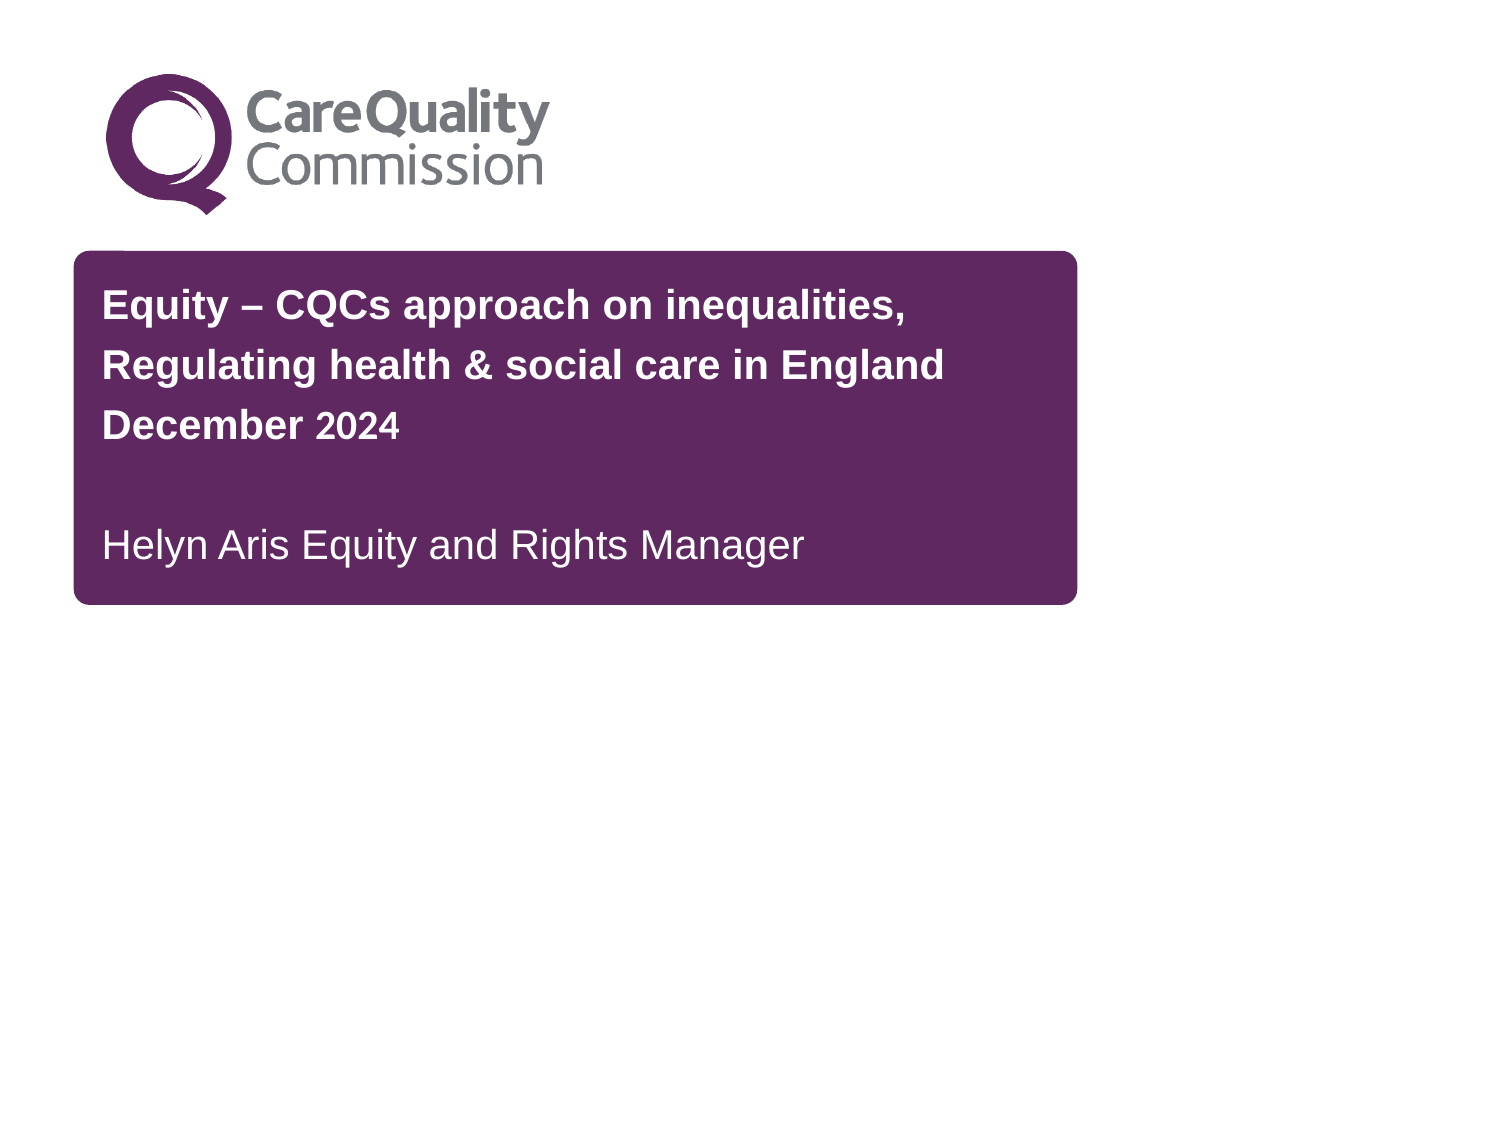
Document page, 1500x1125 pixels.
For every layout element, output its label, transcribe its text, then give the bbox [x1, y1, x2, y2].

title Equity – CQCs approach on inequalities, Regulating health & social care in England December 2024 Helyn Aris Equity and Rights Manager [101, 267, 1055, 576]
picture [106, 74, 550, 215]
